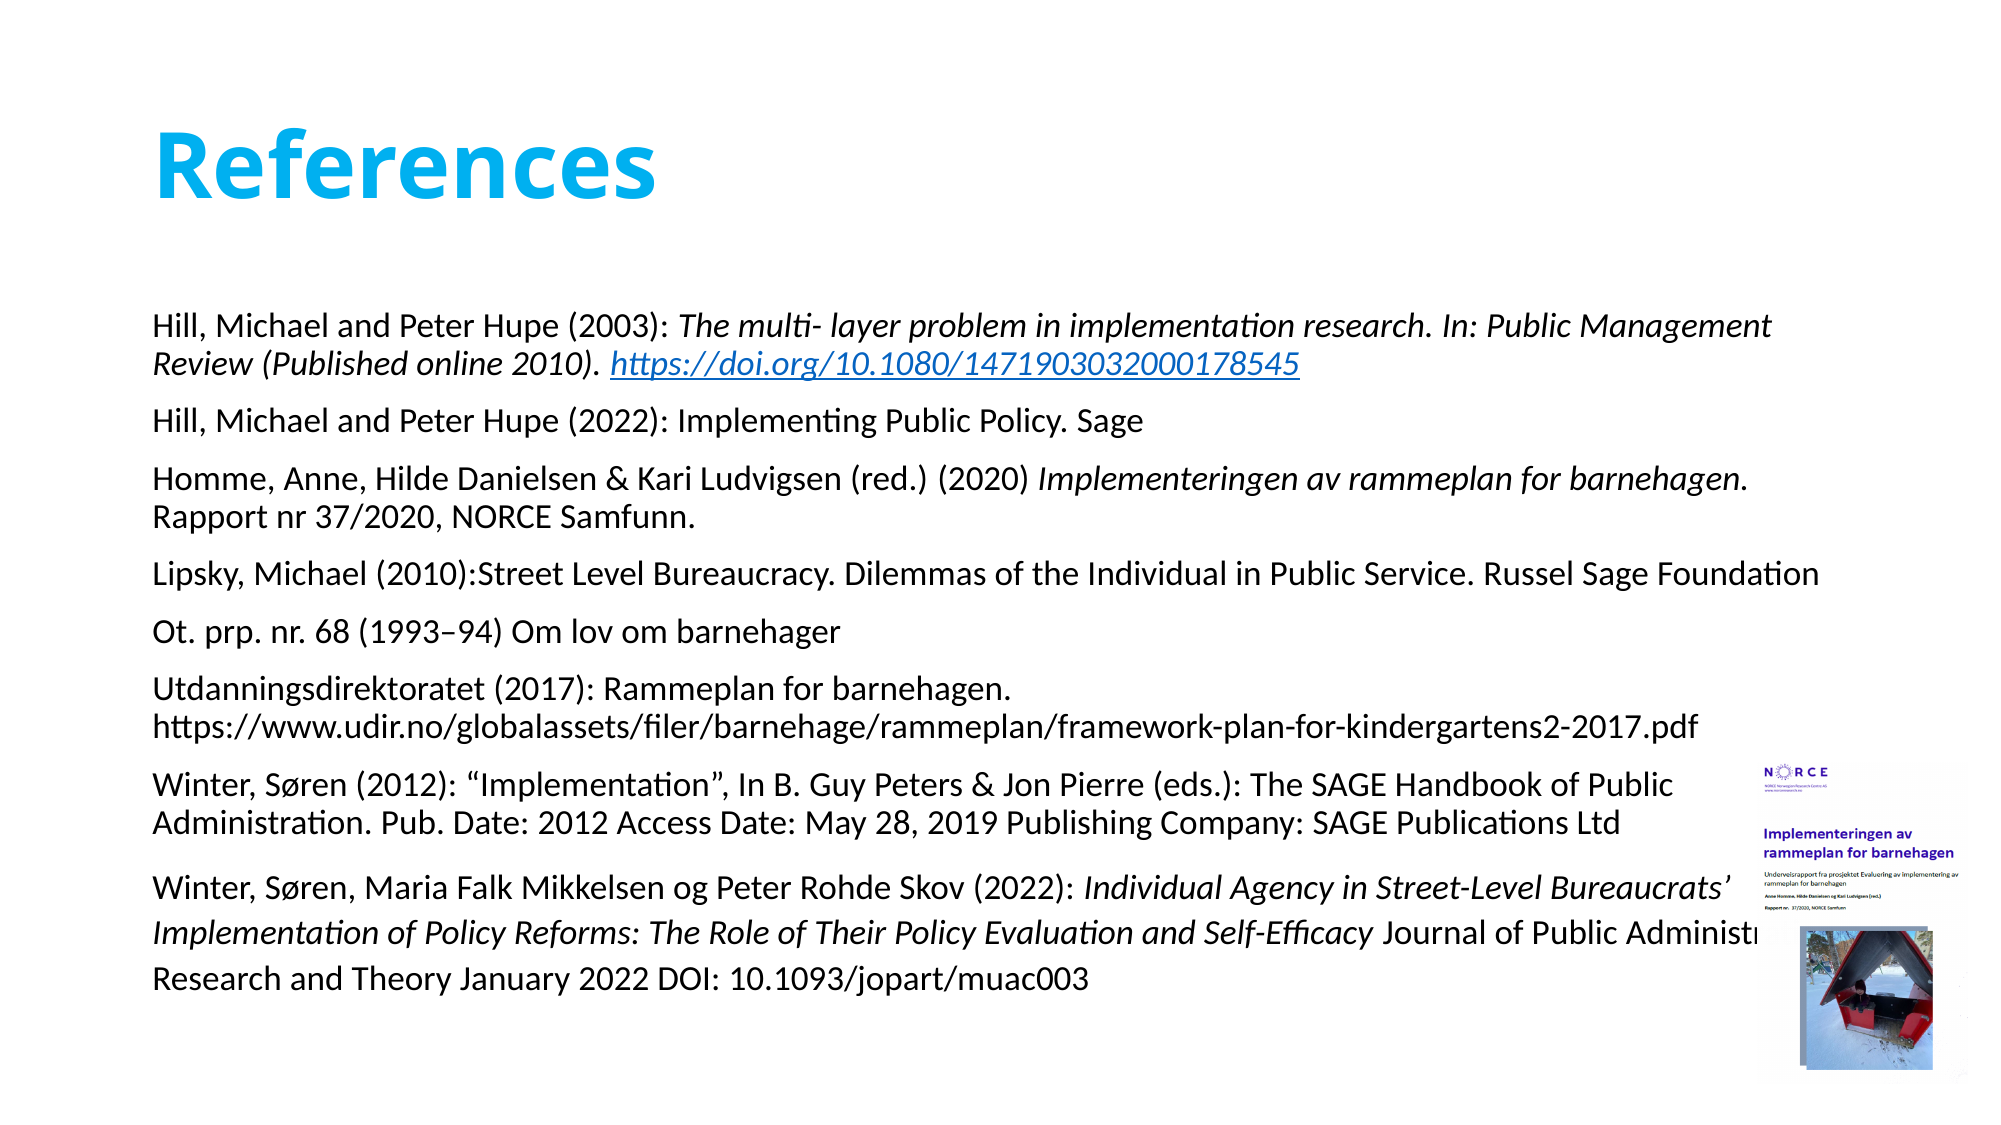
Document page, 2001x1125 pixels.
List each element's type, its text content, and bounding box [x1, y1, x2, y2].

list Hill, Michael and Peter Hupe (2003): The multi- layer problem in implementation research. In: Public Management Review (Published online 2010). https://doi.org/10.1080/1471903032000178545 Hill, Michael and Peter Hupe (2022): Implementing Public Policy. Sage Homme, Anne, Hilde Danielsen & Kari Ludvigsen (red.) (2020) Implementeringen av rammeplan for barnehagen. Rapport nr 37/2020, NORCE Samfunn. Lipsky, Michael (2010):Street Level Bureaucracy. Dilemmas of the Individual in Public Service. Russel Sage Foundation Ot. prp. nr. 68 (1993–94) Om lov om barnehager Utdanningsdirektoratet (2017): Rammeplan for barnehagen. https://www.udir.no/globalassets/filer/barnehage/rammeplan/framework-plan-for-kindergartens2-2017.pdf Winter, Søren (2012): “Implementation”, In B. Guy Peters & Jon Pierre (eds.): The SAGE Handbook of Public Administration. Pub. Date: 2012 Access Date: May 28, 2019 Publishing Company: SAGE Publications Ltd Winter, Søren, Maria Falk Mikkelsen og Peter Rohde Skov (2022): Individual Agency in Street-Level Bureaucrats’ Implementation of Policy Reforms: The Role of Their Policy Evaluation and Self-Efficacy Journal of Public Administration Research and Theory January 2022 DOI: 10.1093/jopart/muac003 [137, 299, 1863, 1014]
title References [137, 59, 1863, 278]
picture [1757, 762, 1968, 1084]
